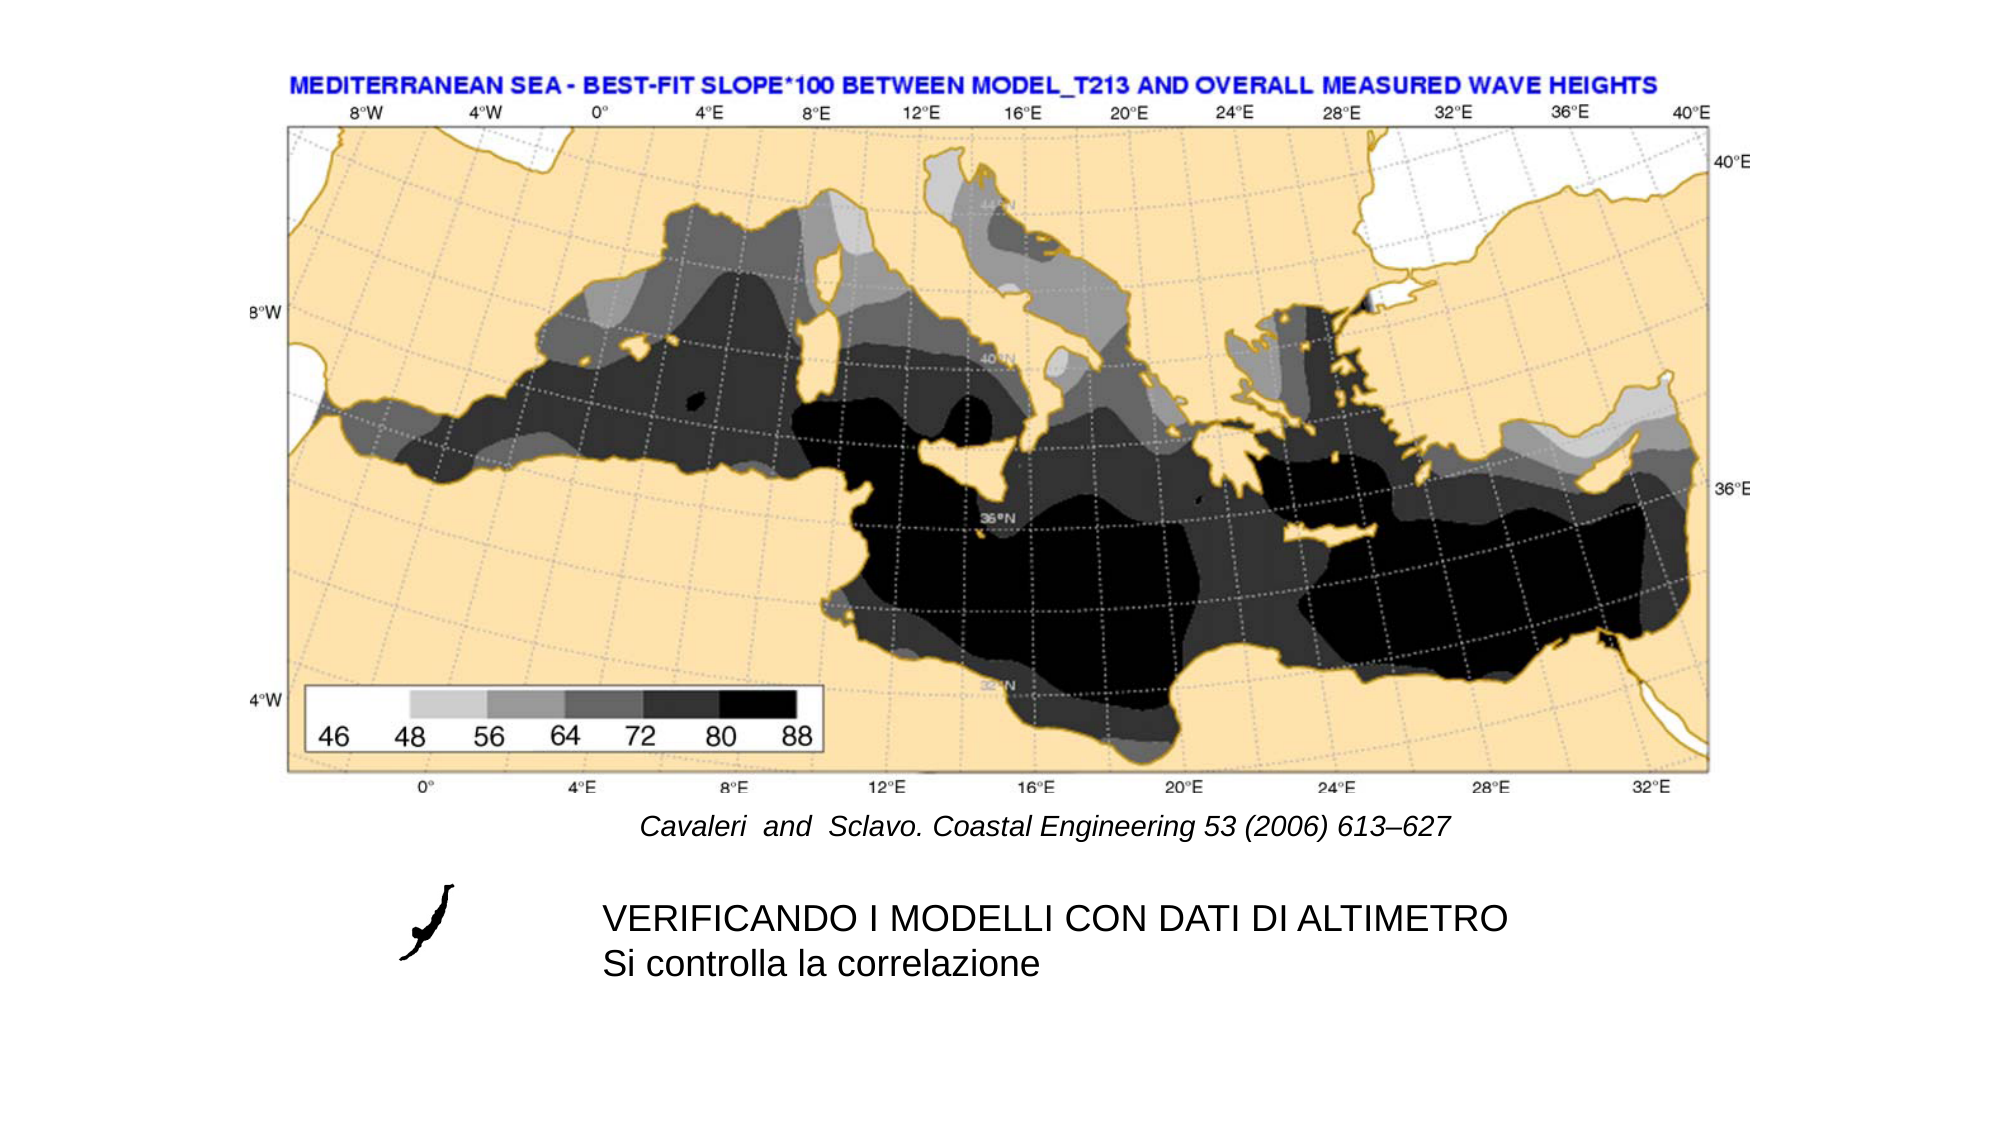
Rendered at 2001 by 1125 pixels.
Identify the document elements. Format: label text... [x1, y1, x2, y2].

text_box VERIFICANDO I MODELLI CON DATI DI ALTIMETRO Si controlla la correlazione [587, 886, 1582, 1036]
picture [387, 874, 460, 977]
text_box Cavaleri and Sclavo. Coastal Engineering 53 (2006) 613–627 [624, 799, 1525, 850]
picture [249, 74, 1750, 793]
